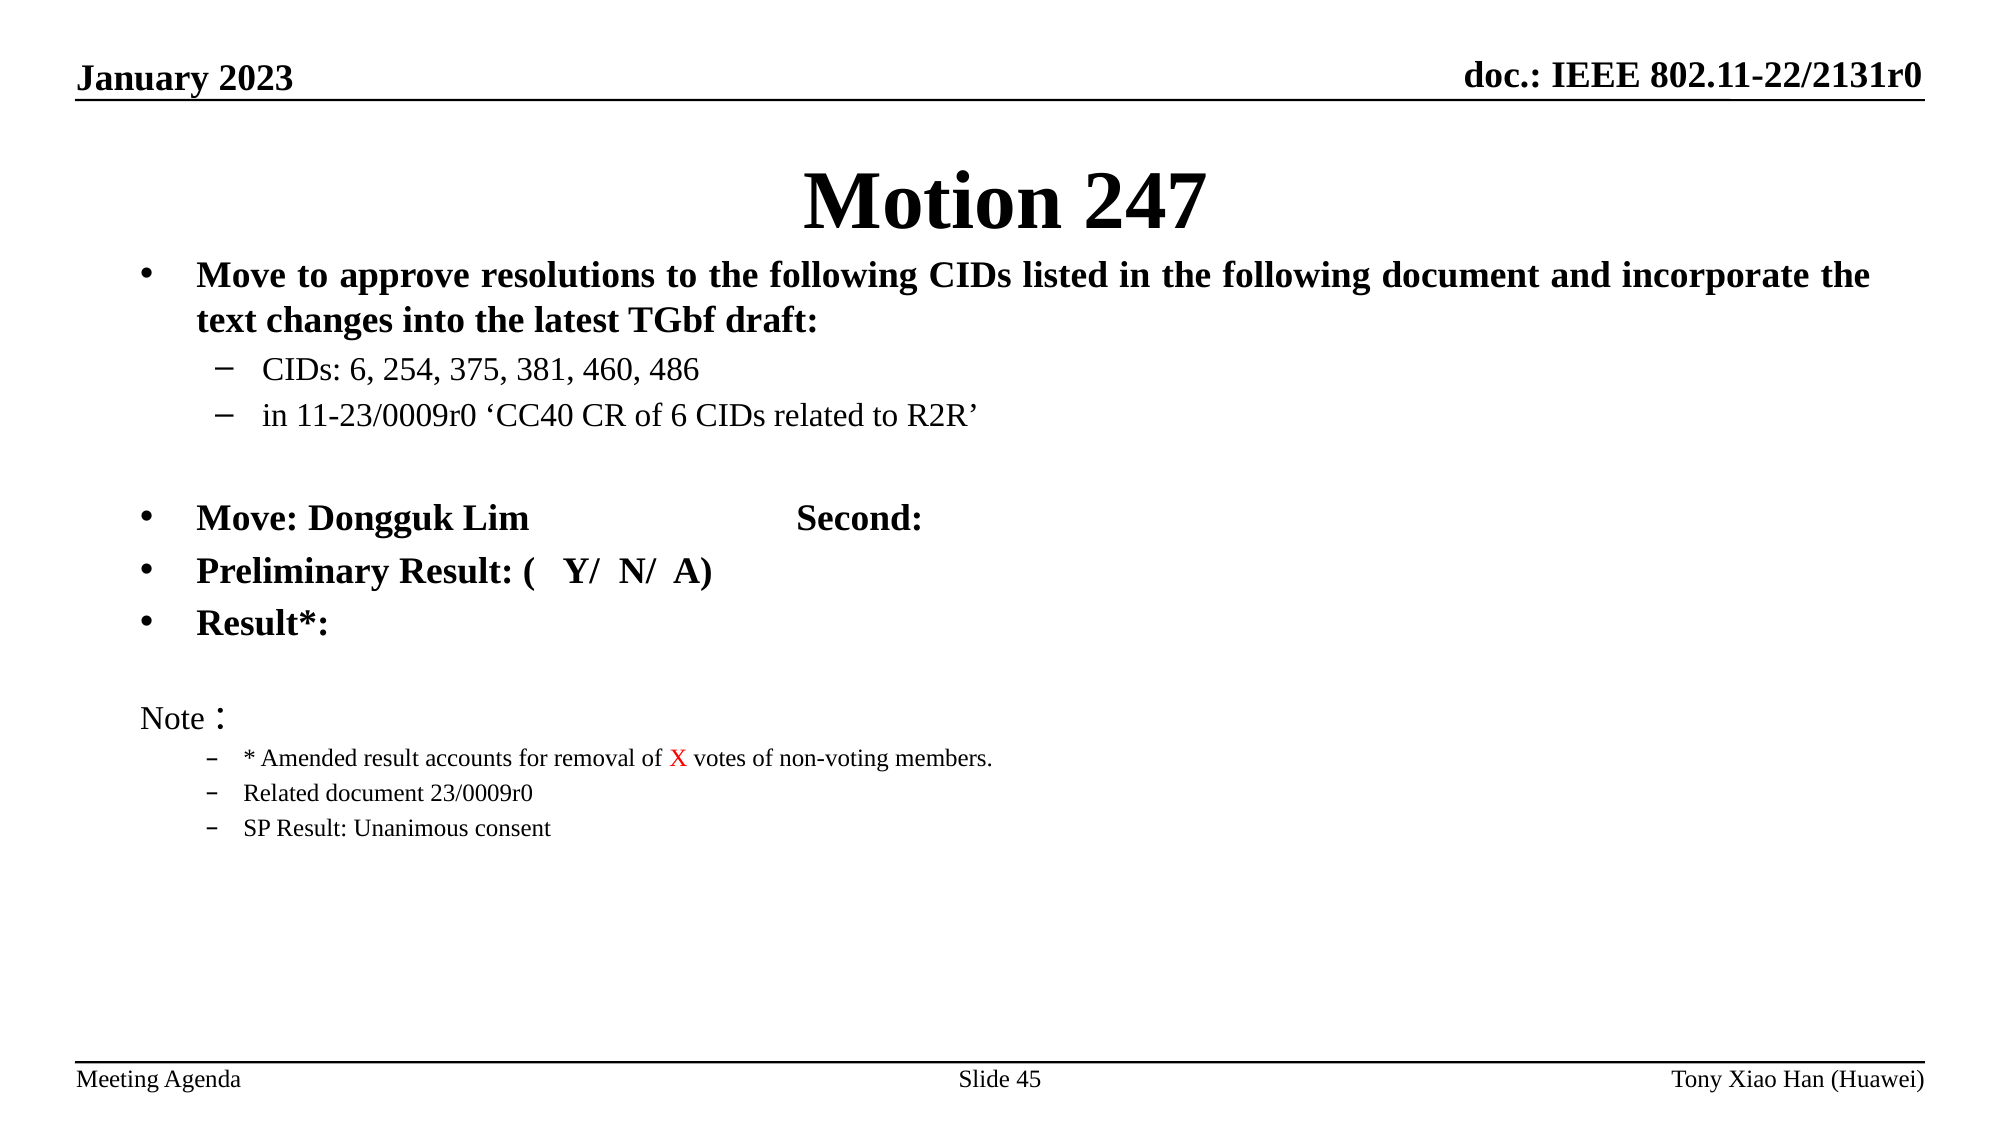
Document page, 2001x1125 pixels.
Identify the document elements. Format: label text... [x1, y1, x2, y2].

text_box Motion 247 [368, 137, 1644, 212]
text_box Move to approve resolutions to the following CIDs listed in the following document and incorporate the text changes into the latest TGbf draft: CIDs: 6, 254, 375, 381, 460, 486 in 11-23/0009r0 ‘CC40 CR of 6 CIDs related to R2R’ Move: Dongguk Lim Second: Preliminary Result: ( Y/ N/ A) Result*: Note： * Amended result accounts for removal of X votes of non-voting members. Related document 23/0009r0 SP Result: Unanimous consent [125, 212, 1888, 900]
